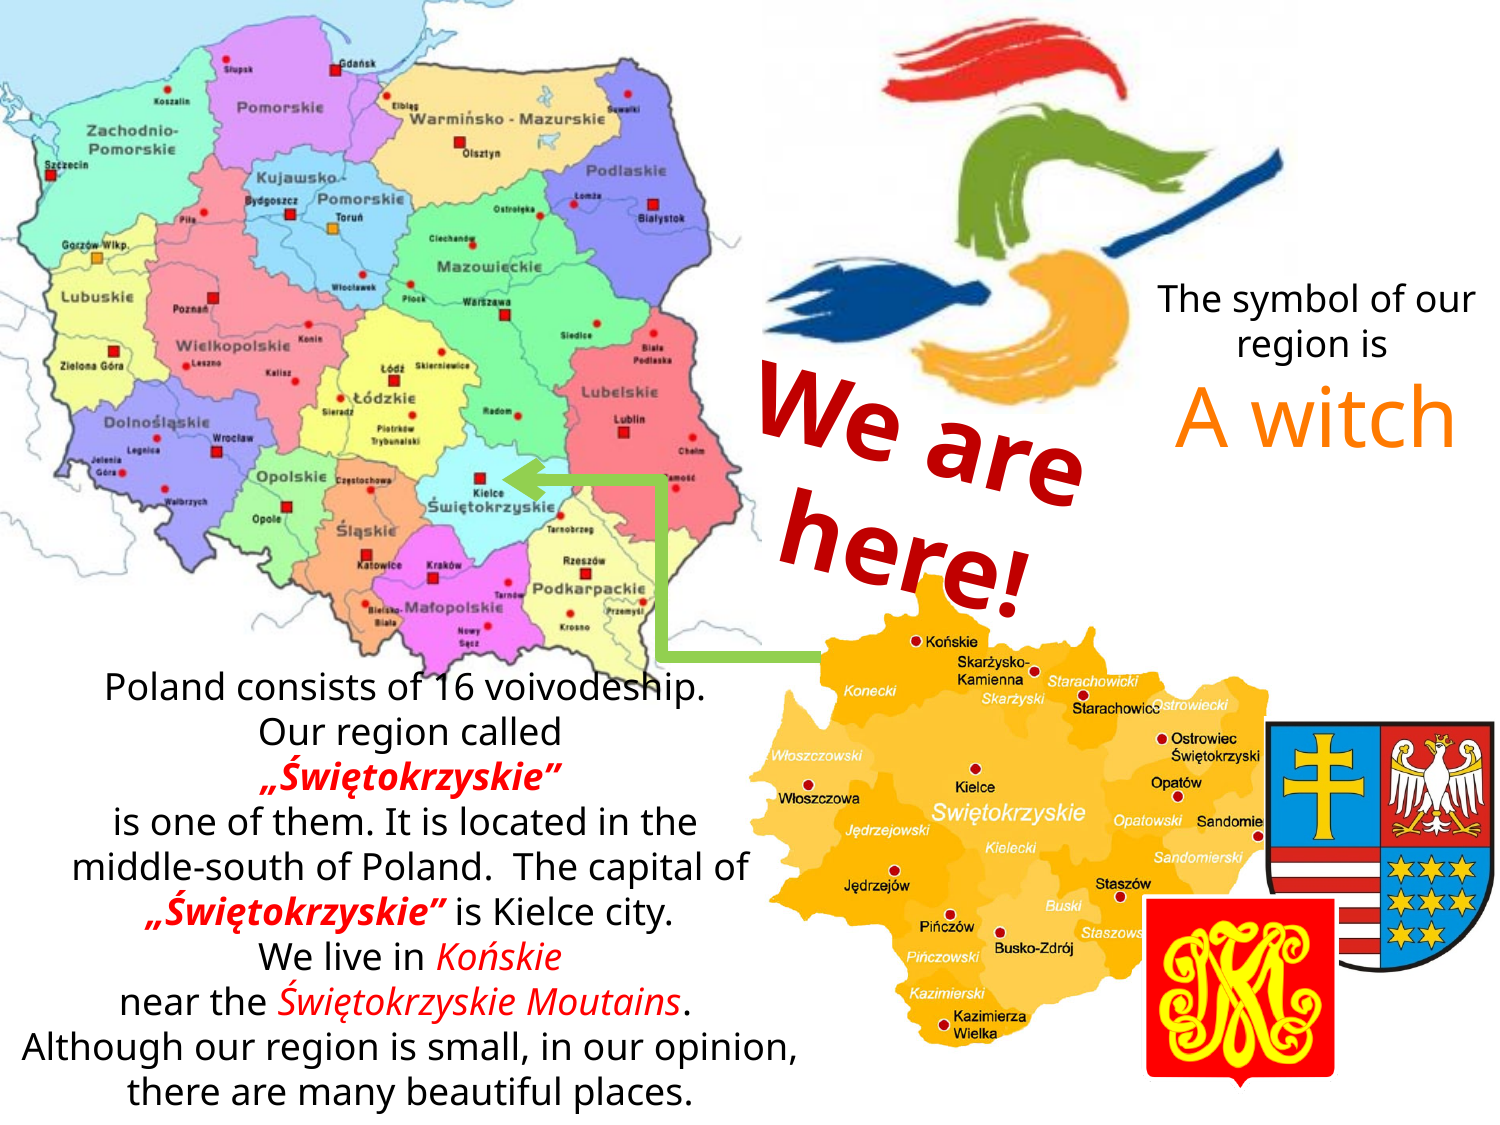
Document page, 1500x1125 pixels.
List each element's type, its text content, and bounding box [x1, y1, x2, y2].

picture [0, 0, 1500, 1095]
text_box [501, 479, 822, 658]
text_box We are here! [767, 422, 1133, 560]
text_box The symbol of our region is A witch [1092, 267, 1500, 472]
text_box Poland consists of 16 voivodeship. Our region called „Świętokrzyskie” is one of them. It is located in the middle-south of Poland. The capital of „Świętokrzyskie” is Kielce city. We live in Końskie near the Świętokrzyskie Moutains. Although our region is small, in our opinion, there are many beautiful places. [0, 716, 821, 1121]
